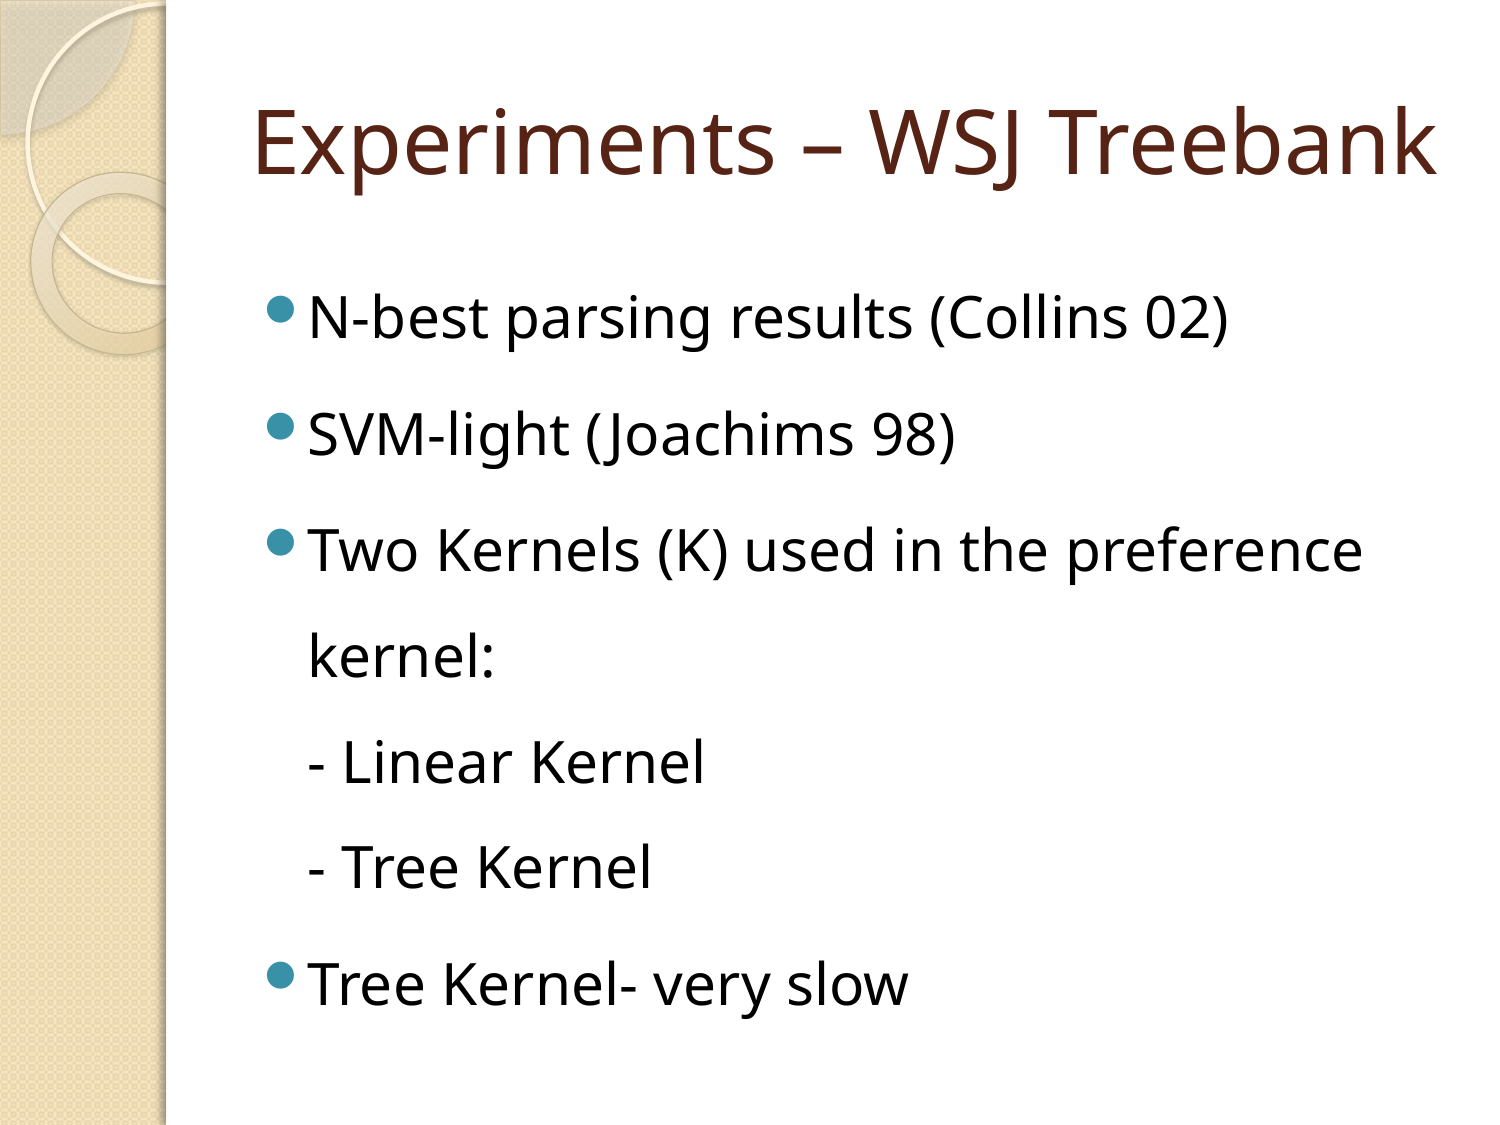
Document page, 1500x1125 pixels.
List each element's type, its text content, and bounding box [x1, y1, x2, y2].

title Experiments – WSJ Treebank [235, 45, 1466, 233]
list N-best parsing results (Collins 02) SVM-light (Joachims 98) Two Kernels (K) used in the preference kernel: - Linear Kernel - Tree Kernel Tree Kernel- very slow [235, 237, 1466, 1025]
